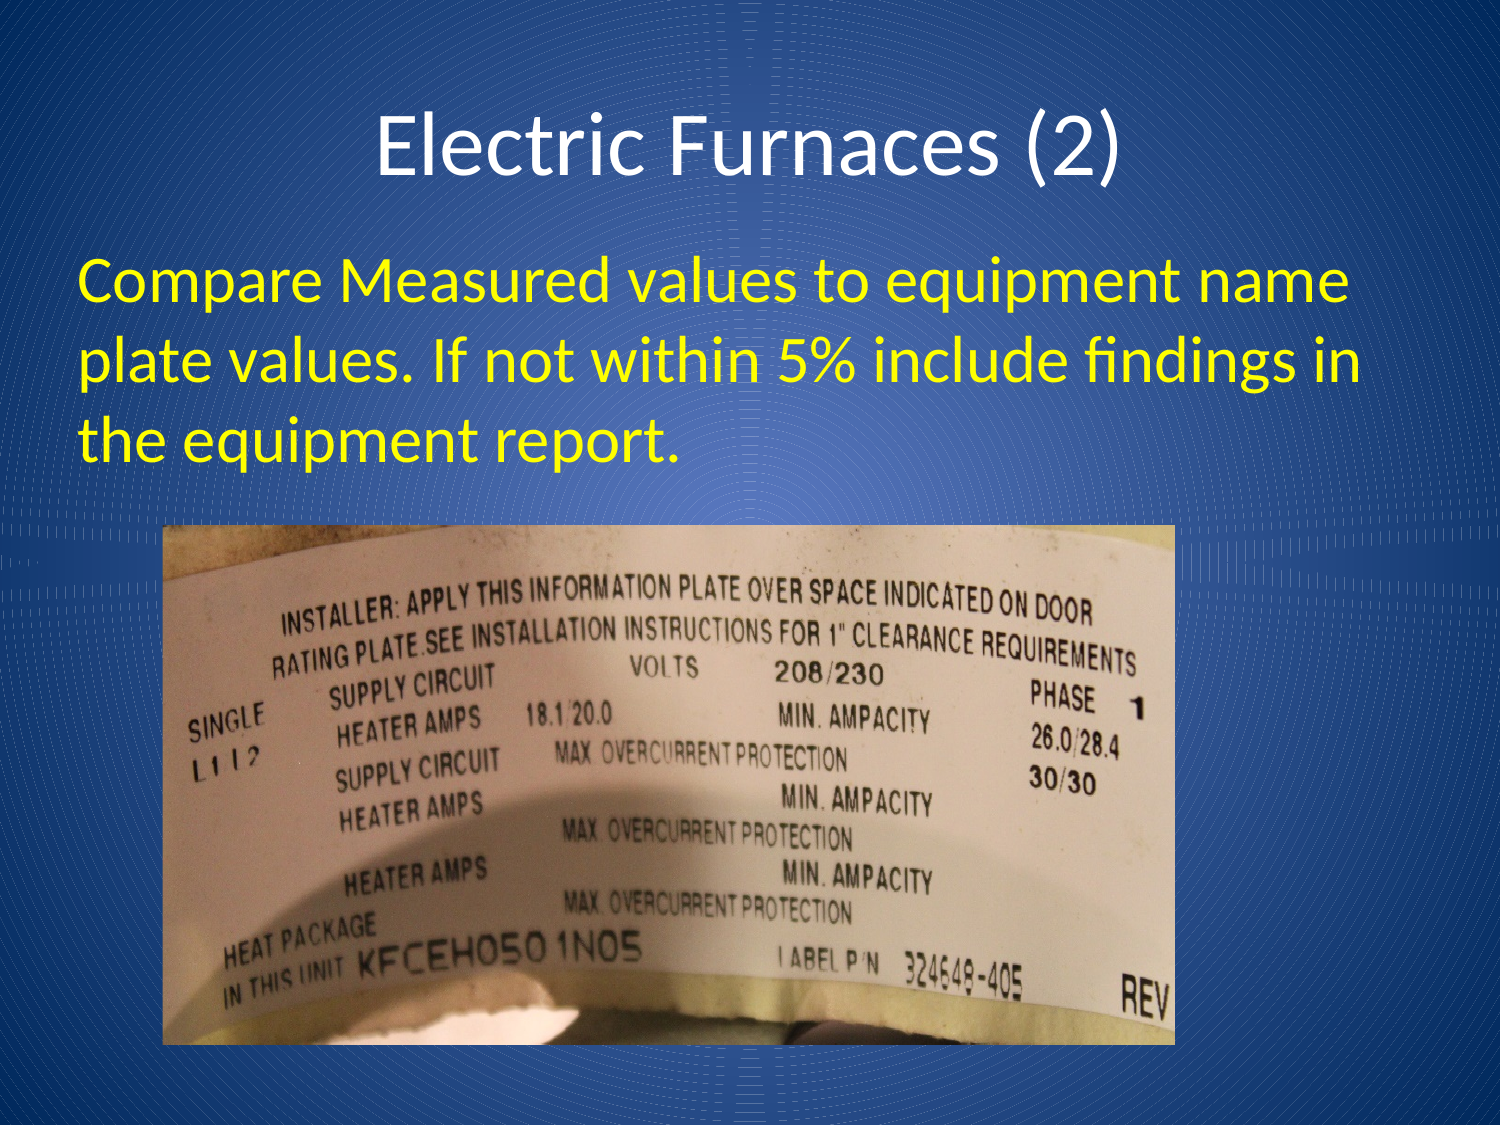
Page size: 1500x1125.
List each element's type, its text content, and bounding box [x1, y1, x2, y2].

list Compare Measured values to equipment name plate values. If not within 5% include findings in the equipment report. [62, 228, 1413, 500]
picture [162, 524, 1176, 1045]
title Electric Furnaces (2) [75, 45, 1425, 233]
